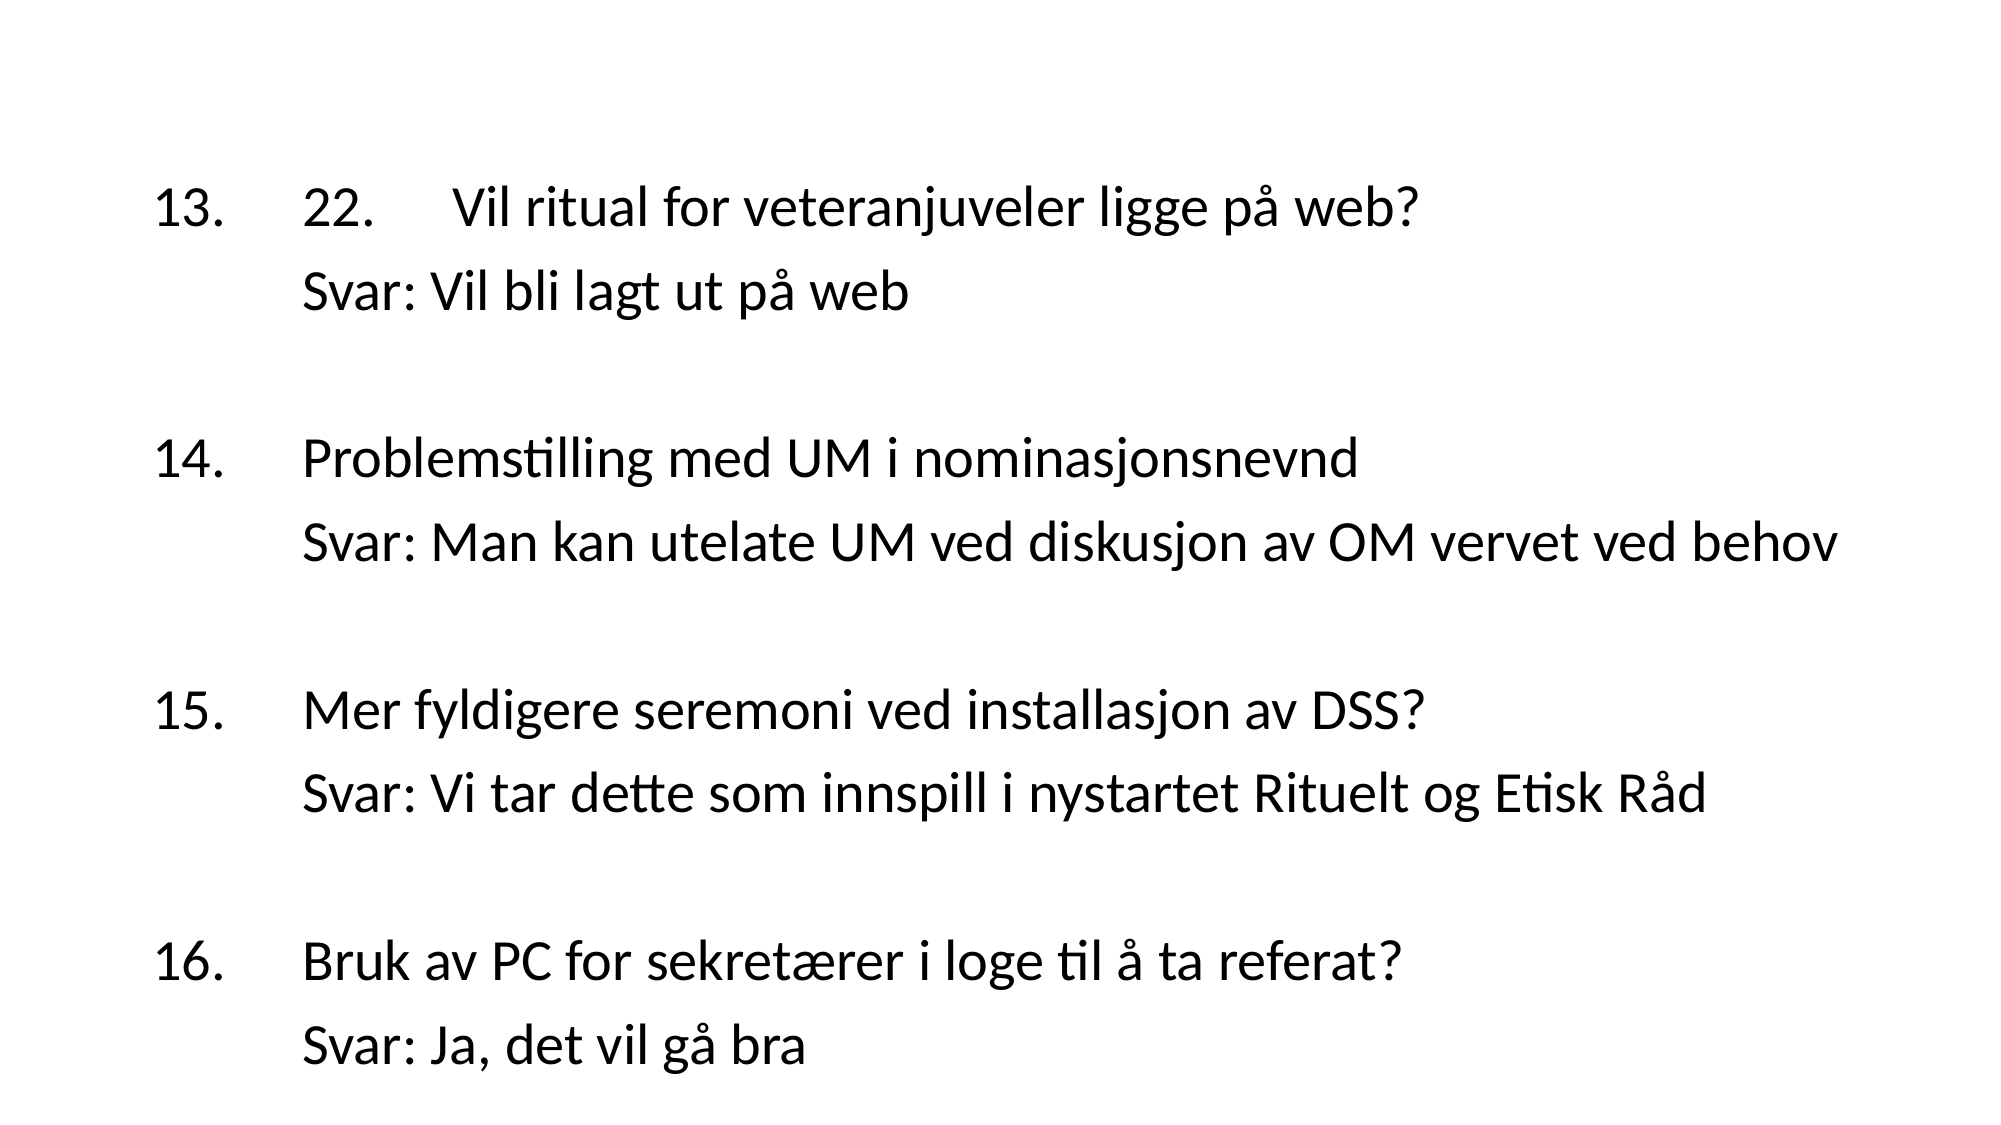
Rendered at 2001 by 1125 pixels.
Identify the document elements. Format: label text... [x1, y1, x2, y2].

list 13. 22. Vil ritual for veteranjuveler ligge på web? Svar: Vil bli lagt ut på web 14. Problemstilling med UM i nominasjonsnevnd Svar: Man kan utelate UM ved diskusjon av OM vervet ved behov 15. Mer fyldigere seremoni ved installasjon av DSS? Svar: Vi tar dette som innspill i nystartet Rituelt og Etisk Råd 16. Bruk av PC for sekretærer i loge til å ta referat? Svar: Ja, det vil gå bra [137, 168, 1863, 935]
